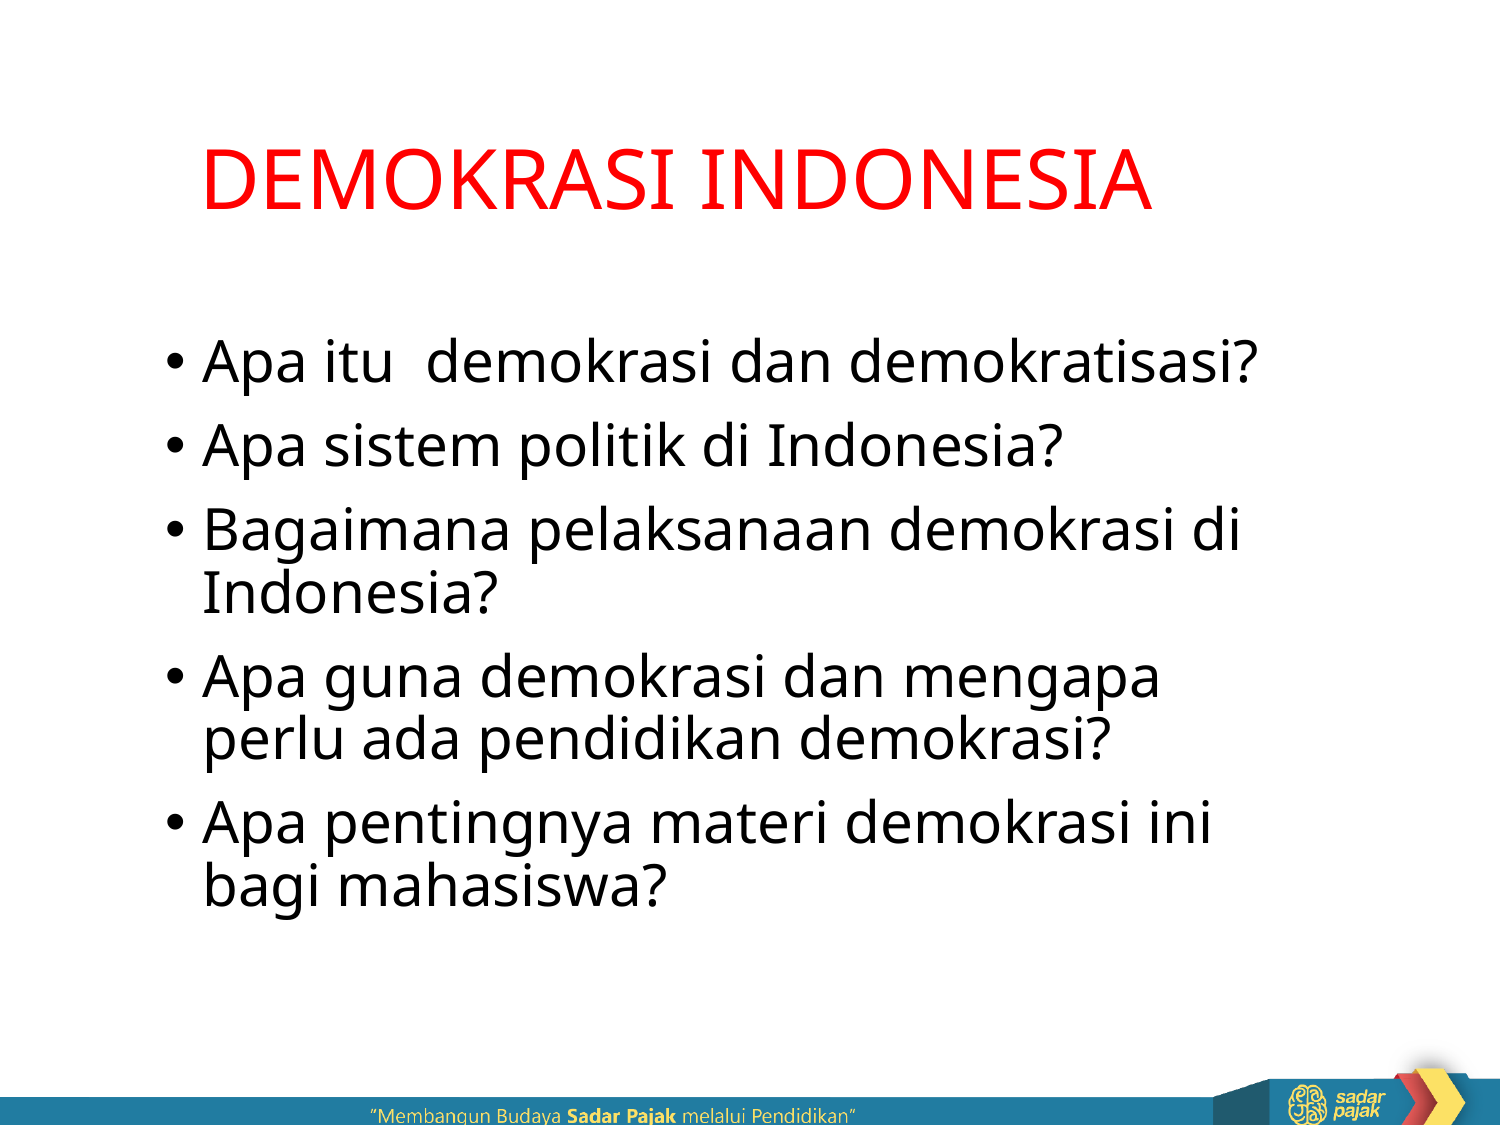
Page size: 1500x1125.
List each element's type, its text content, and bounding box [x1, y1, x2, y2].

list Apa itu demokrasi dan demokratisasi? Apa sistem politik di Indonesia? Bagaimana pelaksanaan demokrasi di Indonesia? Apa guna demokrasi dan mengapa perlu ada pendidikan demokrasi? Apa pentingnya materi demokrasi ini bagi mahasiswa? [150, 324, 1288, 1000]
title DEMOKRASI INDONESIA [184, 43, 1460, 232]
picture [0, 1034, 1500, 1125]
